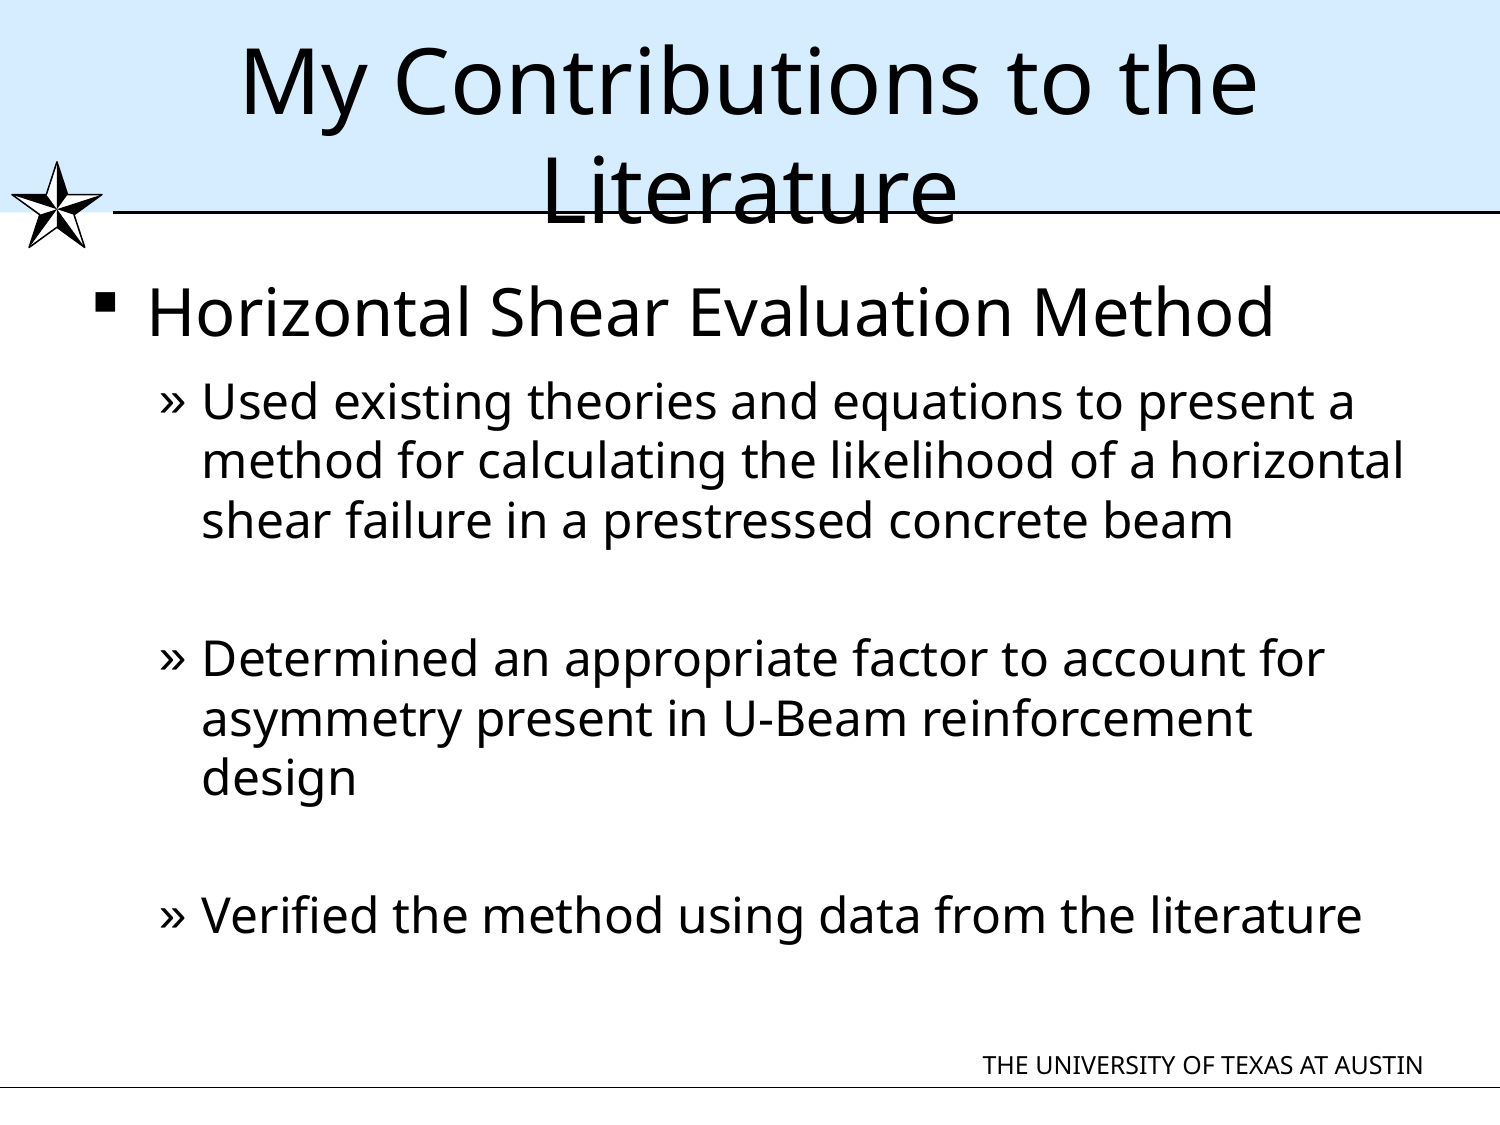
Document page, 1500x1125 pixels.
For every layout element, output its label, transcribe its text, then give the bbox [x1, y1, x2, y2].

title My Contributions to the Literature [75, 45, 1425, 220]
text_box Used existing theories and equations to present a method for calculating the likelihood of a horizontal shear failure in a prestressed concrete beam Determined an appropriate factor to account for asymmetry present in U-Beam reinforcement design Verified the method using data from the literature [74, 362, 1425, 1005]
list Horizontal Shear Evaluation Method [75, 262, 1425, 362]
